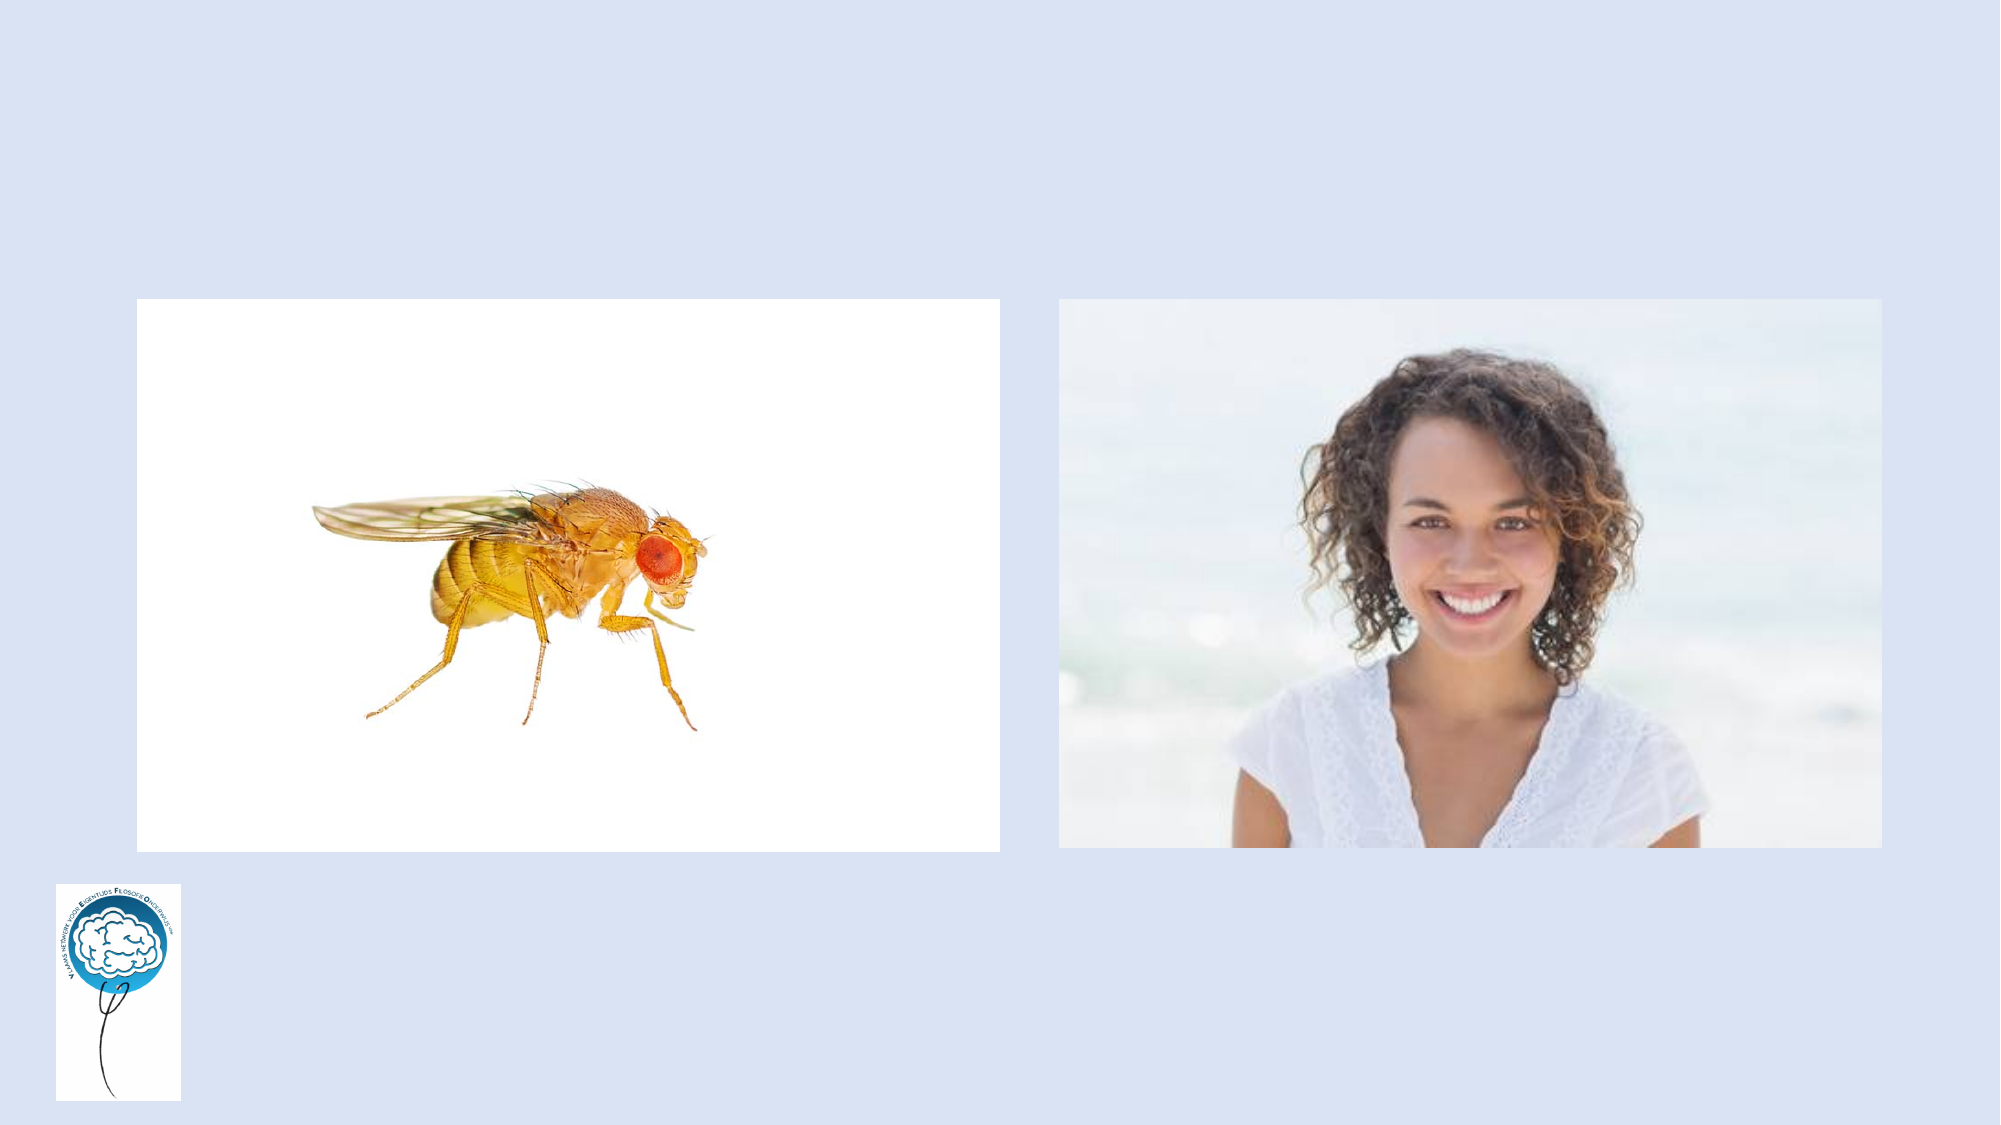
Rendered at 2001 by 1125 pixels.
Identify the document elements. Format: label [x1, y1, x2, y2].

picture [56, 884, 181, 1101]
picture [1058, 299, 1882, 848]
picture [137, 299, 1000, 852]
